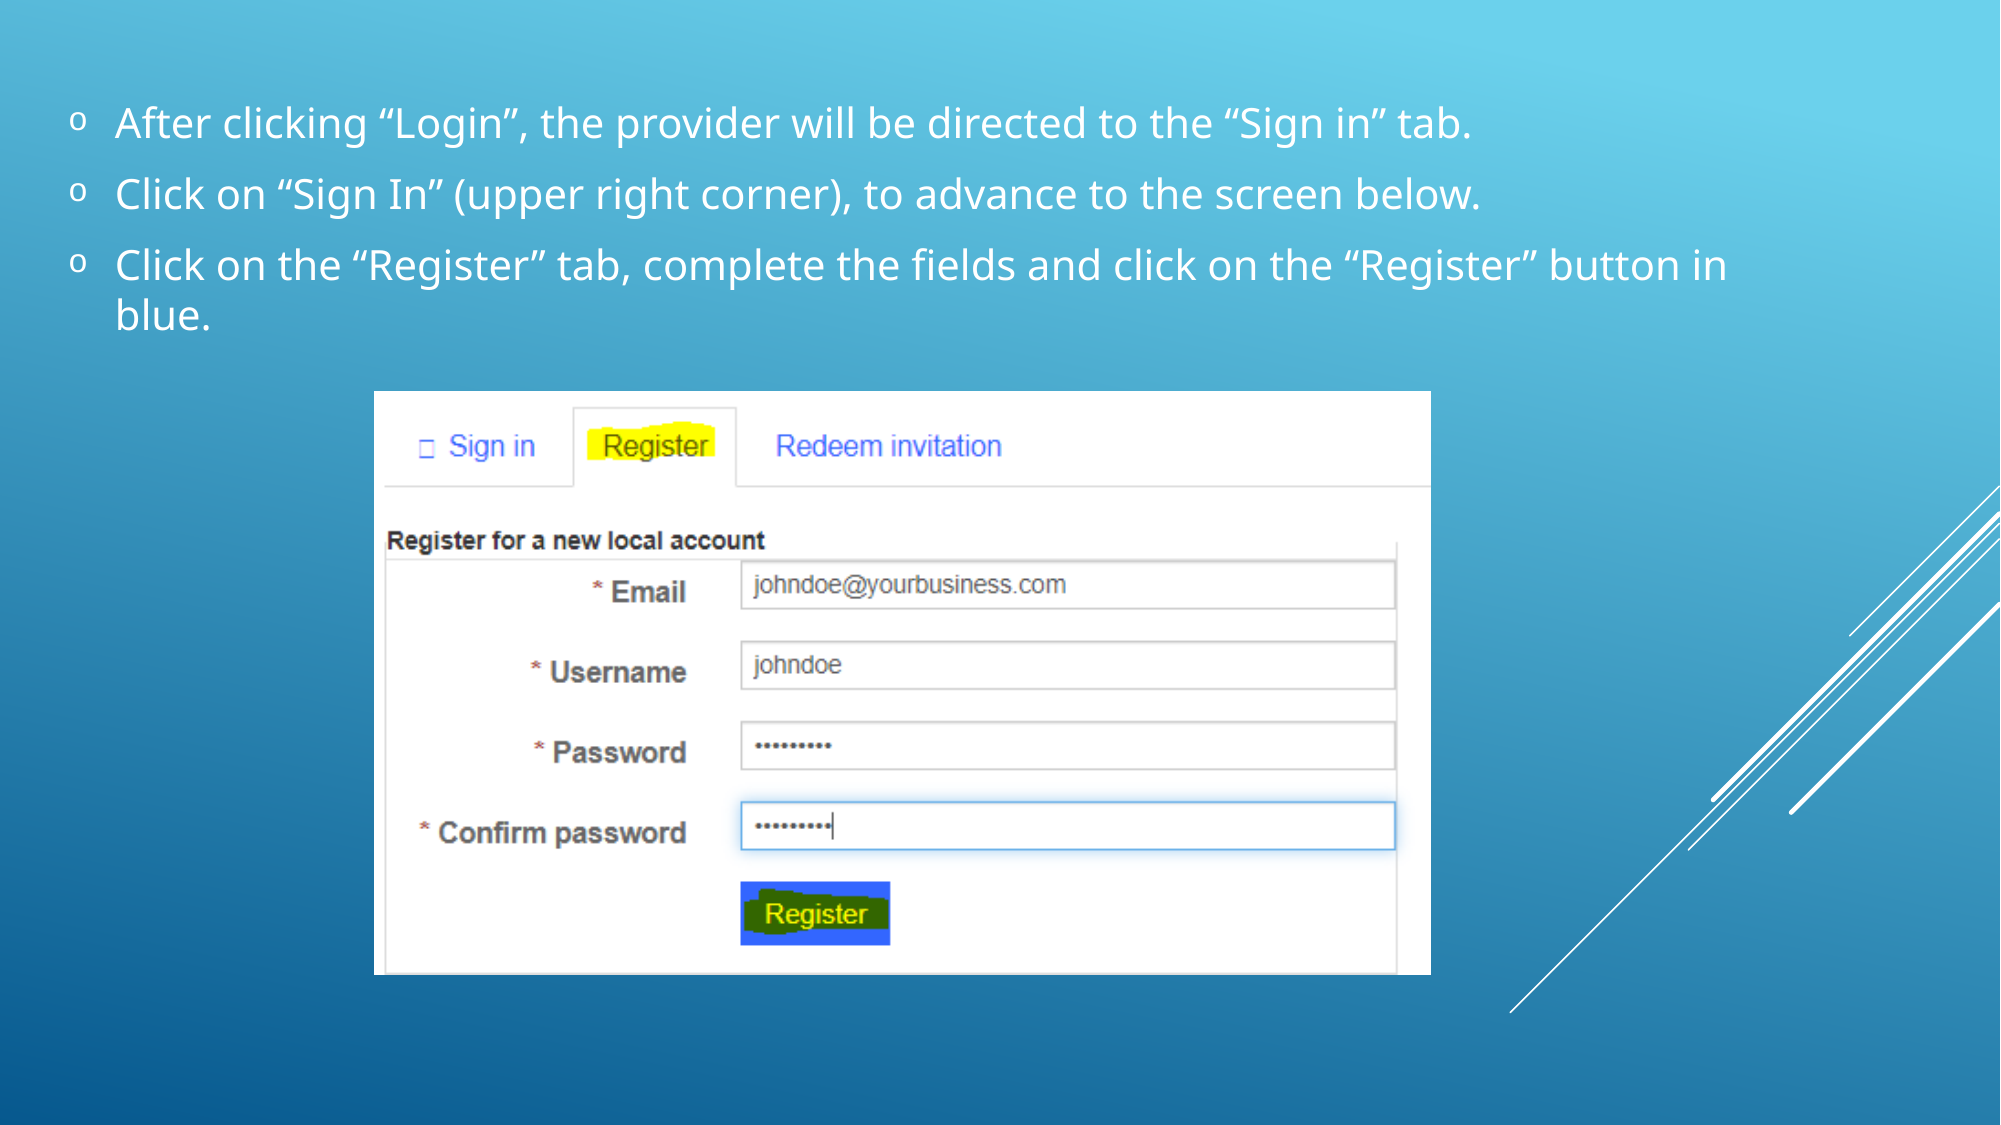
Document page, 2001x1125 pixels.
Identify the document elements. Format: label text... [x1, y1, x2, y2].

picture [373, 391, 1431, 976]
list After clicking “Login”, the provider will be directed to the “Sign in” tab. Click on “Sign In” (upper right corner), to advance to the screen below. Click on the “Register” tab, complete the fields and click on the “Register” button in blue. [53, 43, 1752, 1030]
